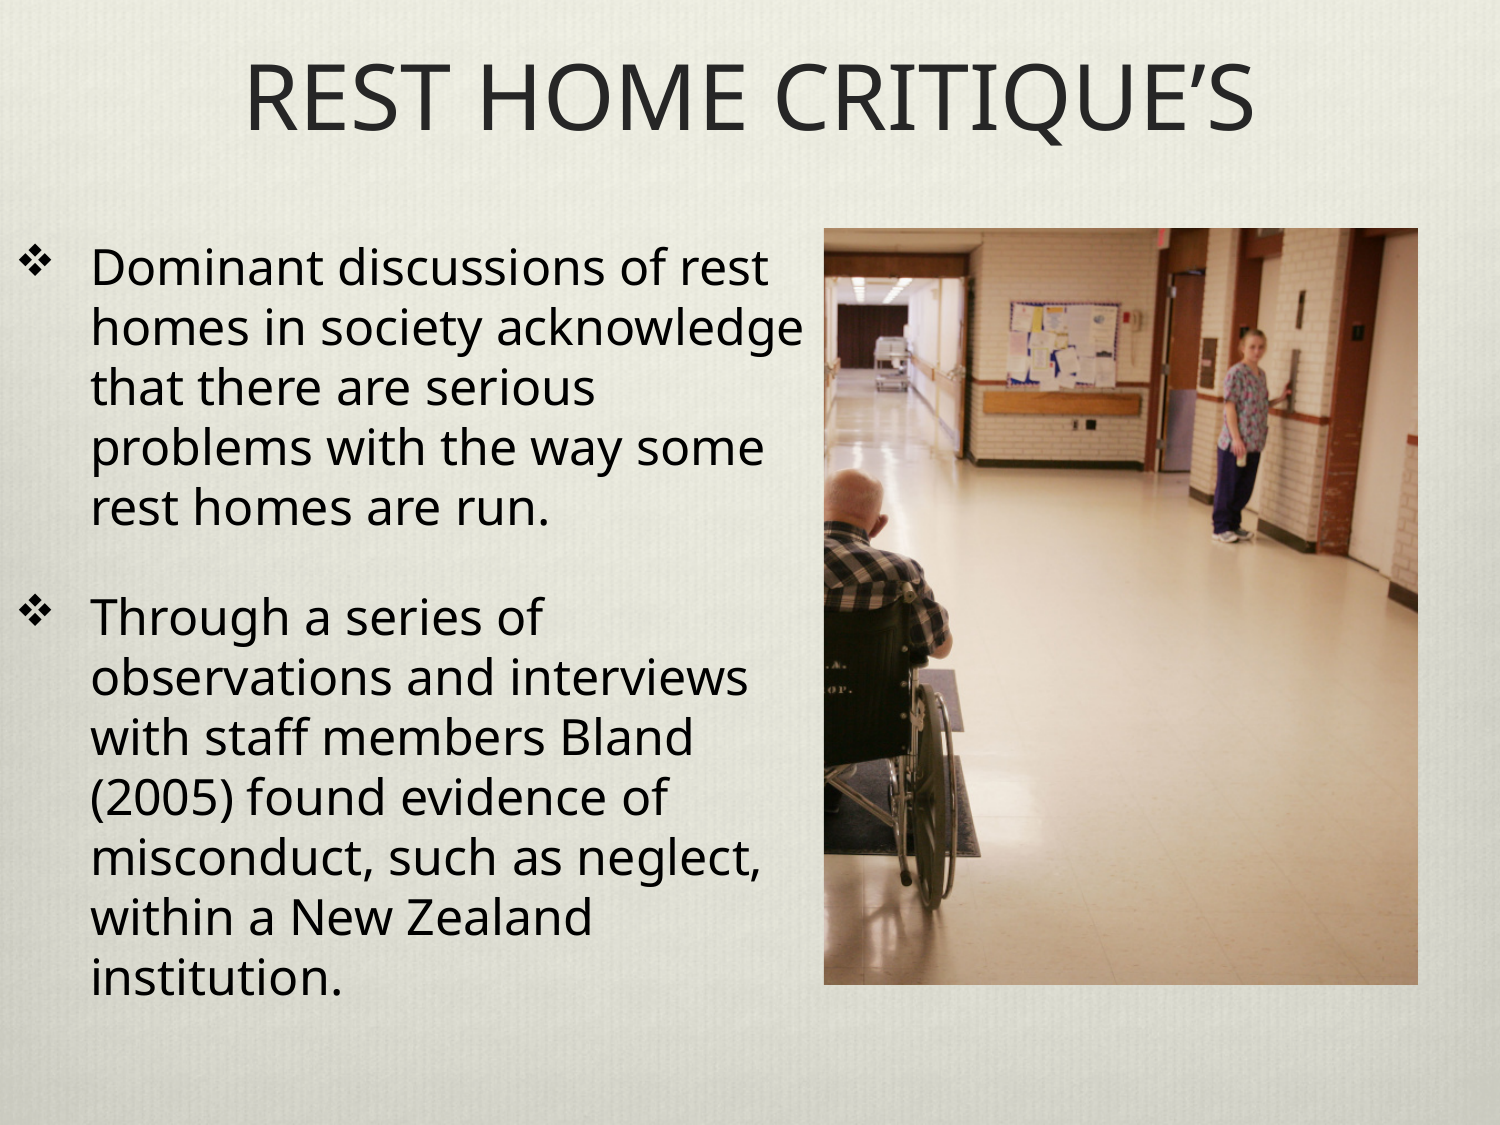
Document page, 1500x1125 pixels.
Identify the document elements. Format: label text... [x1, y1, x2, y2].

title REST HOME CRITIQUE’S [119, 0, 1381, 188]
picture [822, 226, 1500, 986]
list Dominant discussions of rest homes in society acknowledge that there are serious problems with the way some rest homes are run. Through a series of observations and interviews with staff members Bland (2005) found evidence of misconduct, such as neglect, within a New Zealand institution. [0, 228, 824, 1125]
